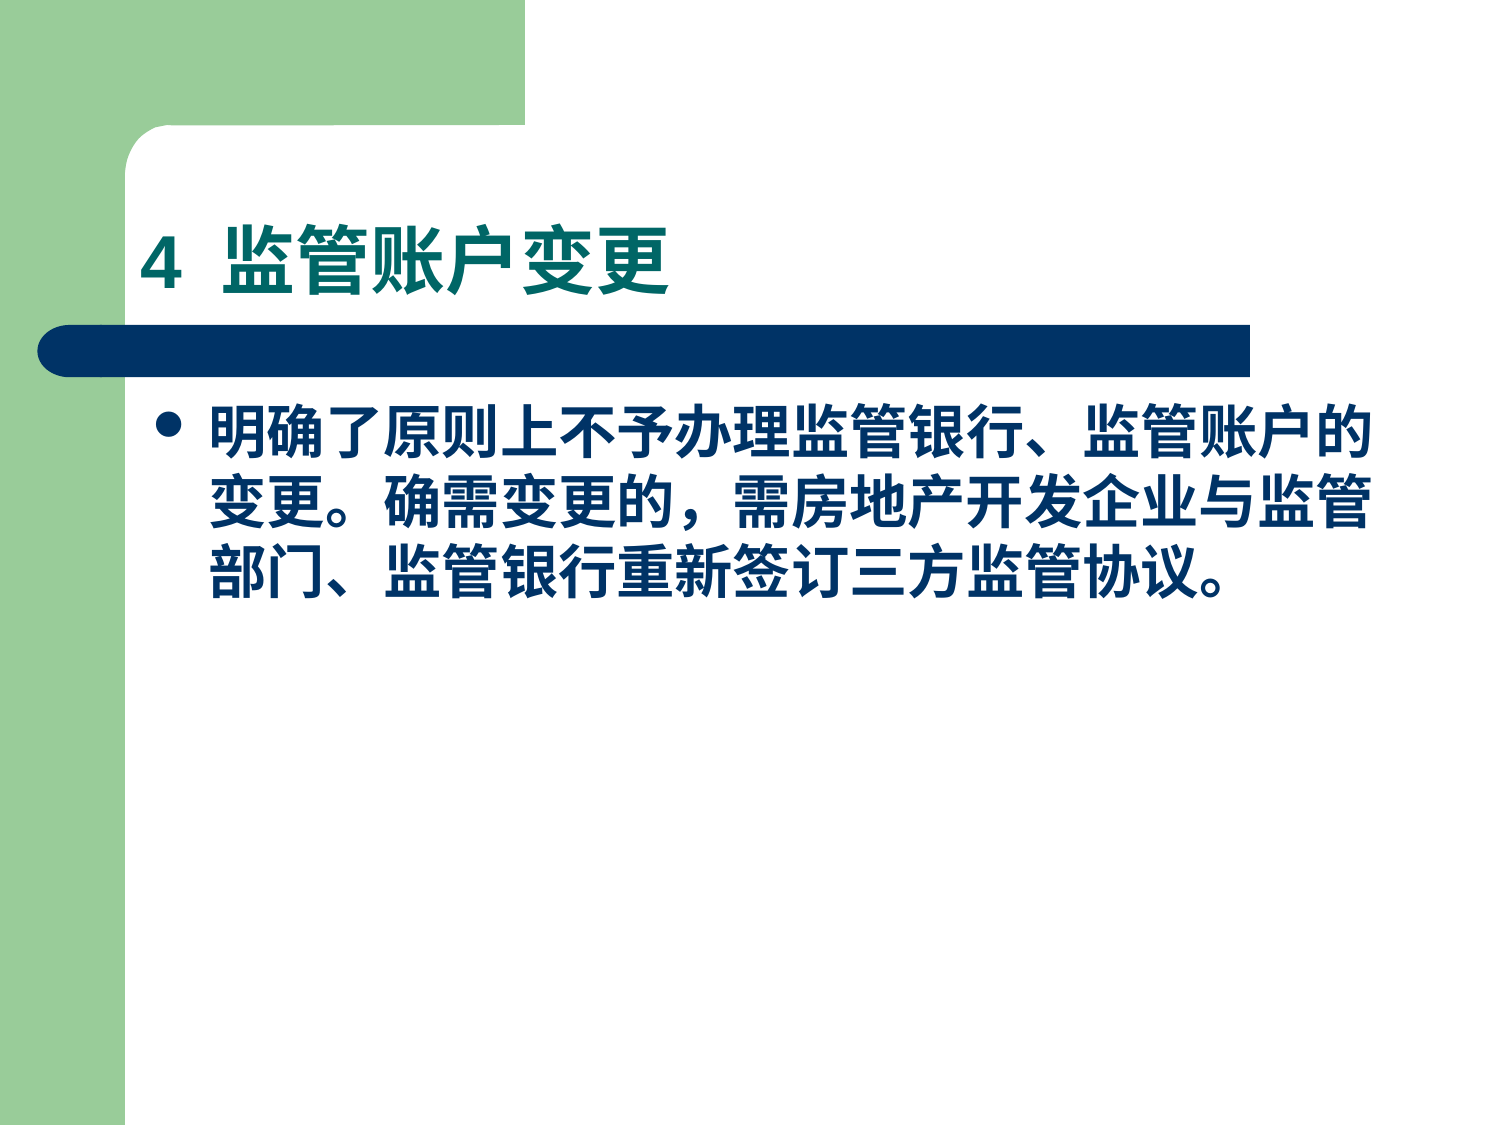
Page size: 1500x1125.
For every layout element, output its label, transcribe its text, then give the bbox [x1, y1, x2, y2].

list 明确了原则上不予办理监管银行、监管账户的变更。确需变更的，需房地产开发企业与监管部门、监管银行重新签订三方监管协议。 [137, 387, 1400, 999]
title 4 监管账户变更 [124, 124, 1426, 313]
